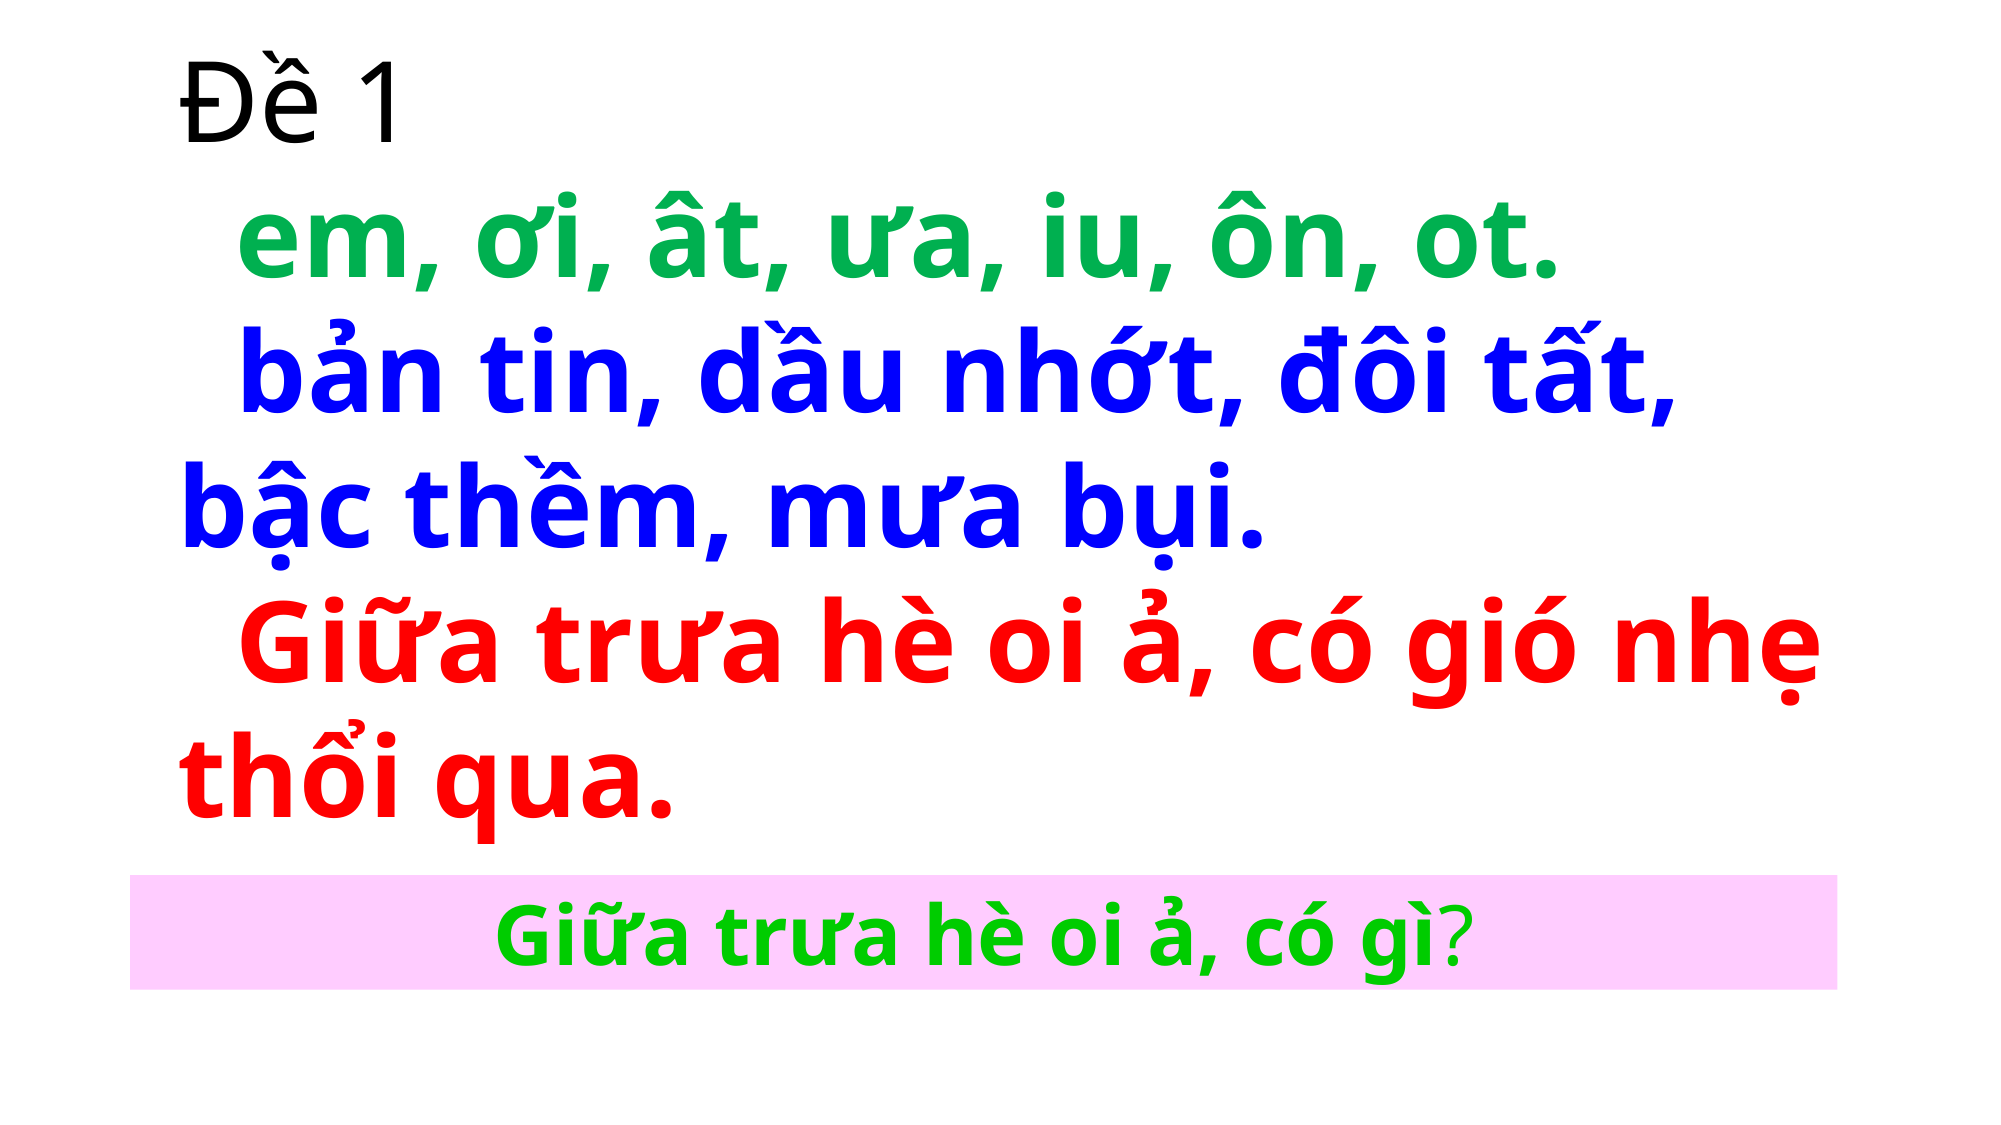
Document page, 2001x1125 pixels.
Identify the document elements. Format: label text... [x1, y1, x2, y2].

text_box Giữa trưa hè oi ả, có gì? [130, 875, 1838, 990]
text_box Đề 1 em, ơi, ât, ưa, iu, ôn, ot. bản tin, dầu nhớt, đôi tất, bậc thềm, mưa bụi. Giữa trưa hè oi ả, có gió nhẹ thổi qua. [162, 22, 1913, 983]
